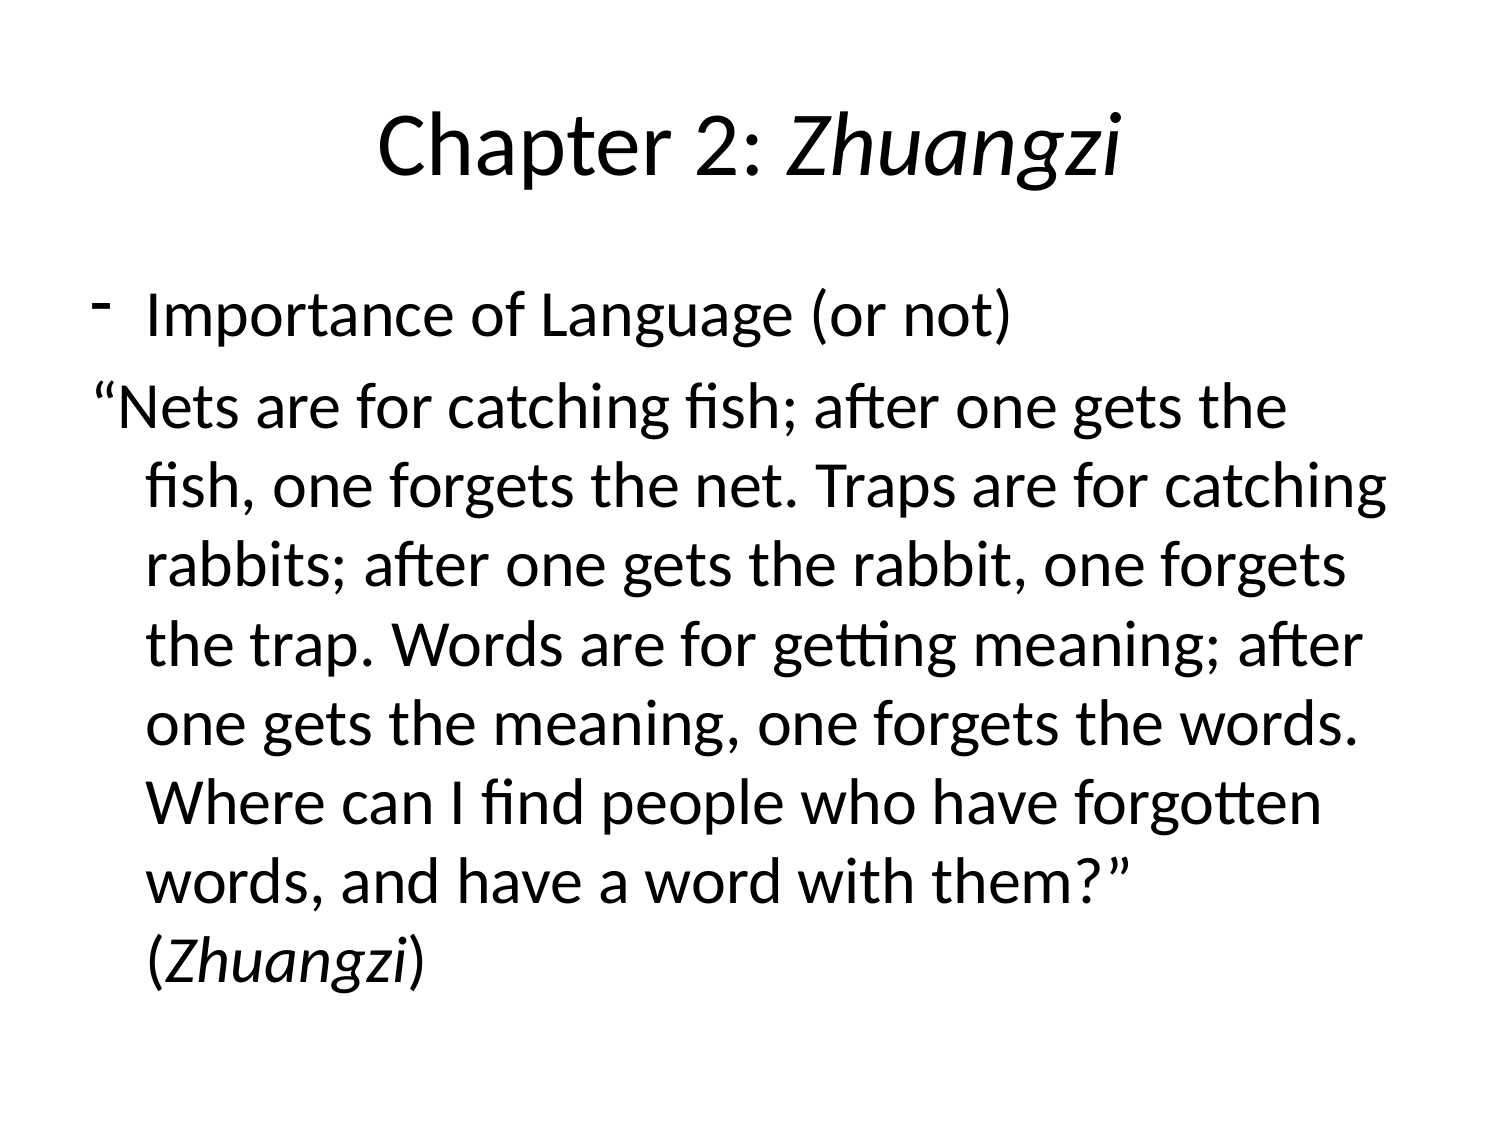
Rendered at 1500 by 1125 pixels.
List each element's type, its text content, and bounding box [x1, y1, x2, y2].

title Chapter 2: Zhuangzi [74, 44, 1426, 233]
list Importance of Language (or not) “Nets are for catching fish; after one gets the fish, one forgets the net. Traps are for catching rabbits; after one gets the rabbit, one forgets the trap. Words are for getting meaning; after one gets the meaning, one forgets the words. Where can I find people who have forgotten words, and have a word with them?” (Zhuangzi) [74, 262, 1426, 1006]
